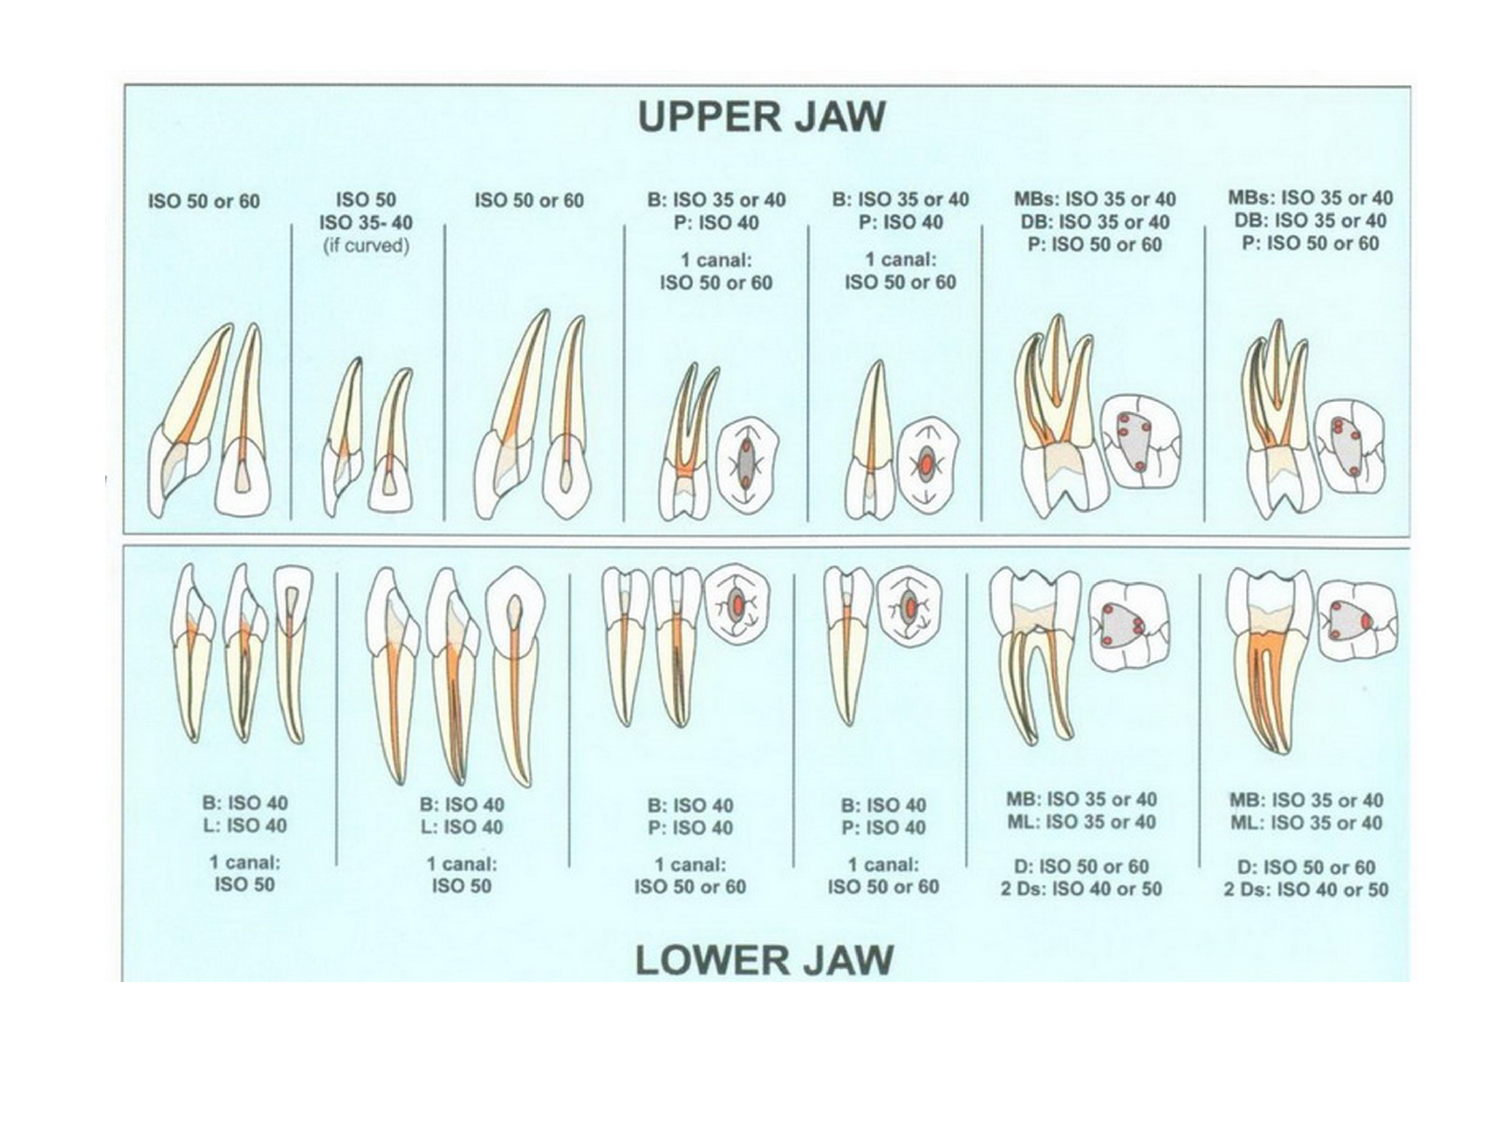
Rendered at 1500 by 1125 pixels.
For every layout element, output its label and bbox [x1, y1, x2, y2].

list [105, 70, 1419, 982]
